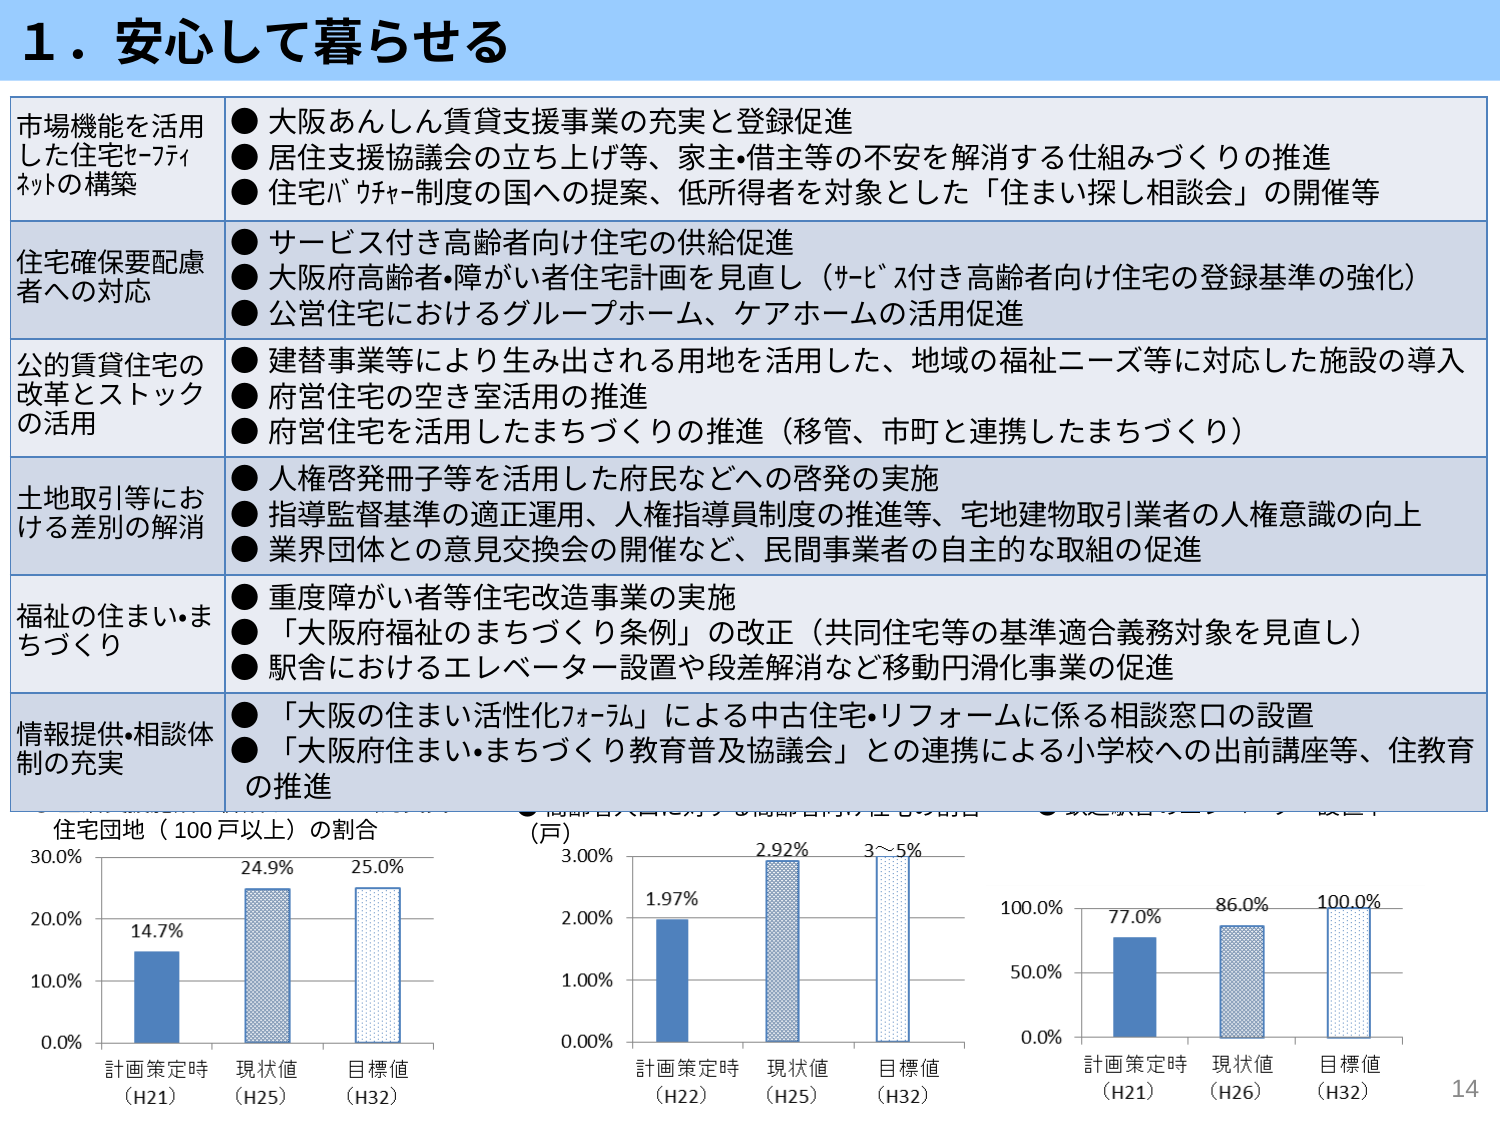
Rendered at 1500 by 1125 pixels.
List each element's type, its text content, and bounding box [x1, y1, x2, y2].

picture [17, 833, 456, 1124]
table_cell 情報提供・相談体制の充実 [11, 694, 224, 811]
text_box ●高齢者人口に対する高齢者向け住宅の割合 （戸） [501, 812, 987, 858]
text_box 14 [1429, 1057, 1495, 1118]
table_cell ●人権啓発冊子等を活用した府民などへの啓発の実施 ●指導監督基準の適正運用、人権指導員制度の推進等、宅地建物取引業者の人権意識の向上 ●業界団体との意見交換会の開催など、民間事業者の自主的な取組の促進 [226, 458, 1486, 574]
table_cell ●建替事業等により生み出される用地を活用した、地域の福祉ニーズ等に対応した施設の導入 ●府営住宅の空き室活用の推進 ●府営住宅を活用したまちづくりの推進（移管、市町と連携したまちづくり） [226, 340, 1486, 456]
text_box ●生活支援施設を併設している公的賃貸 住宅団地（100戸以上）の割合 [15, 812, 481, 829]
table_cell 土地取引等における差別の解消 [11, 458, 224, 574]
table_cell 住宅確保要配慮者への対応 [11, 222, 224, 338]
text_box １．安心して暮らせる [0, 0, 1500, 81]
table_header 市場機能を活用した住宅ｾｰﾌﾃｨﾈｯﾄの構築 [11, 98, 224, 220]
picture [547, 833, 1425, 1123]
table_cell ●重度障がい者等住宅改造事業の実施 ●「大阪府福祉のまちづくり条例」の改正（共同住宅等の基準適合義務対象を見直し） ●駅舎におけるエレベーター設置や段差解消など移動円滑化事業の促進 [226, 576, 1486, 692]
table_cell 福祉の住まい・まちづくり [11, 576, 224, 692]
table_cell ●サービス付き高齢者向け住宅の供給促進 ●大阪府高齢者・障がい者住宅計画を見直し（ｻｰﾋﾞｽ付き高齢者向け住宅の登録基準の強化） ●公営住宅におけるグループホーム、ケアホームの活用促進 [226, 222, 1486, 338]
table_cell ●「大阪の住まい活性化ﾌｫｰﾗﾑ」による中古住宅・リフォームに係る相談窓口の設置 ●「大阪府住まい・まちづくり教育普及協議会」との連携による小学校への出前講座等、住教育の推進 [226, 694, 1486, 811]
table_cell 公的賃貸住宅の改革とストックの活用 [11, 340, 224, 456]
table_header ●大阪あんしん賃貸支援事業の充実と登録促進 ●居住支援協議会の立ち上げ等、家主・借主等の不安を解消する仕組みづくりの推進 ●住宅ﾊﾞｳﾁｬｰ制度の国への提案、低所得者を対象とした「住まい探し相談会」の開催等 [226, 98, 1486, 220]
text_box ●鉄道駅舎のエレベーター設置率 [1021, 781, 1500, 829]
